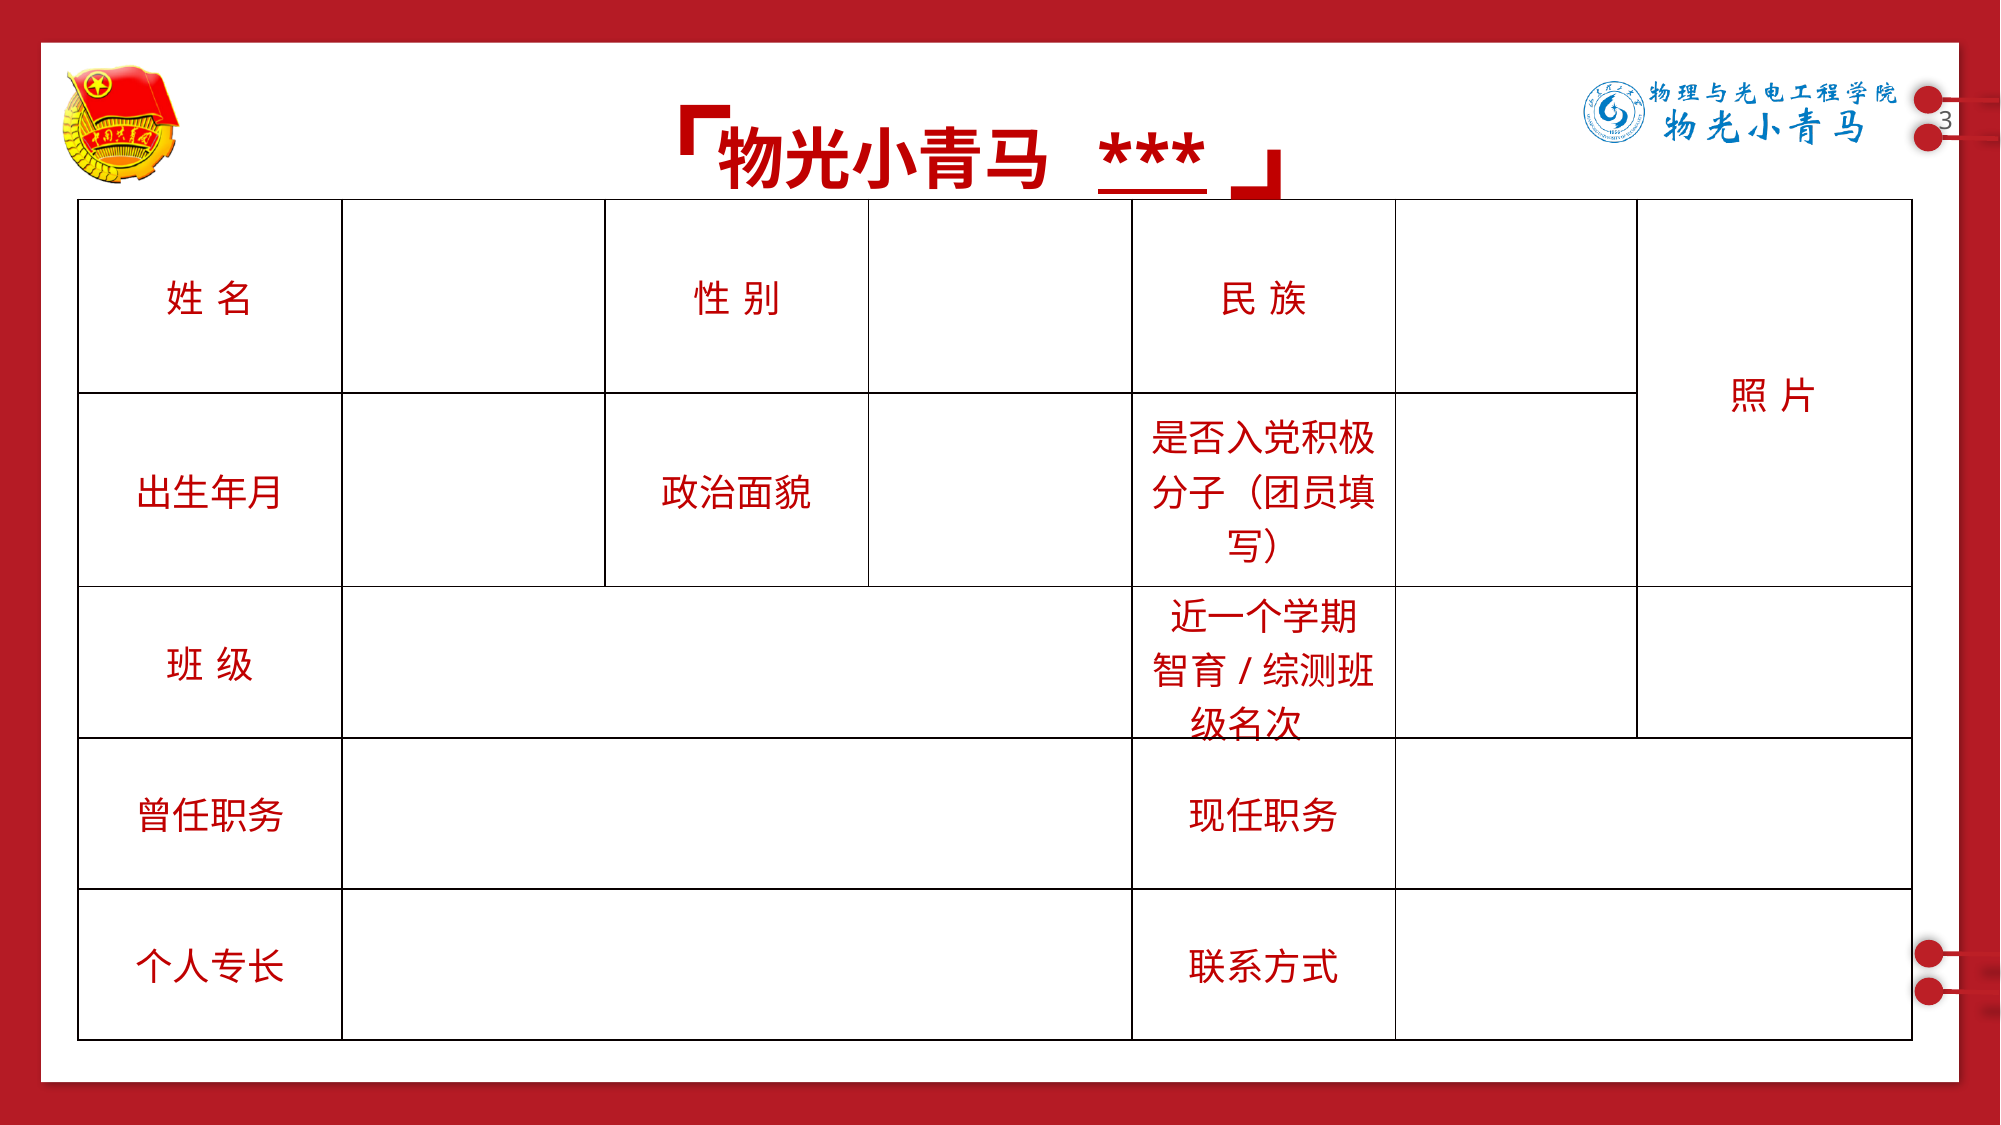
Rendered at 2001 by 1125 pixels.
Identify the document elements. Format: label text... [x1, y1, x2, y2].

slide_number 3 [1954, 97, 2000, 153]
table_cell [343, 890, 1131, 1039]
table_cell [869, 394, 1131, 586]
picture [62, 63, 180, 184]
table_cell 个人专长 [79, 890, 341, 1039]
table_cell 政治面貌 [606, 394, 868, 586]
table_header [1396, 200, 1636, 392]
table_cell 曾任职务 [79, 739, 341, 888]
table_cell [343, 587, 1131, 737]
text_box [1230, 149, 1281, 200]
table_cell 现任职务 [1133, 739, 1395, 888]
table_cell 联系方式 [1133, 890, 1395, 1039]
table_header 性别 [606, 205, 868, 392]
table_header [869, 205, 1131, 392]
table_header 照片 [1638, 200, 1911, 586]
table_header [343, 200, 604, 392]
text_box 物光小青马 *** [539, 109, 1386, 205]
picture [1563, 67, 1951, 153]
table_cell [1396, 587, 1636, 737]
table_cell [1396, 394, 1636, 586]
table_cell [1396, 739, 1911, 888]
table_cell [343, 394, 604, 586]
table_header 民族 [1133, 200, 1395, 392]
table_header 姓名 [79, 200, 341, 392]
table_cell 出生年月 [79, 394, 341, 586]
table_cell 近一个学期 智育/综测班级名次 [1133, 587, 1395, 737]
table_cell [343, 739, 1131, 888]
table_cell [1638, 587, 1911, 737]
text_box [680, 104, 731, 155]
table_cell 班级 [79, 587, 341, 737]
table_cell 是否入党积极分子（团员填写） [1133, 394, 1395, 586]
table_cell [1396, 890, 1911, 1039]
